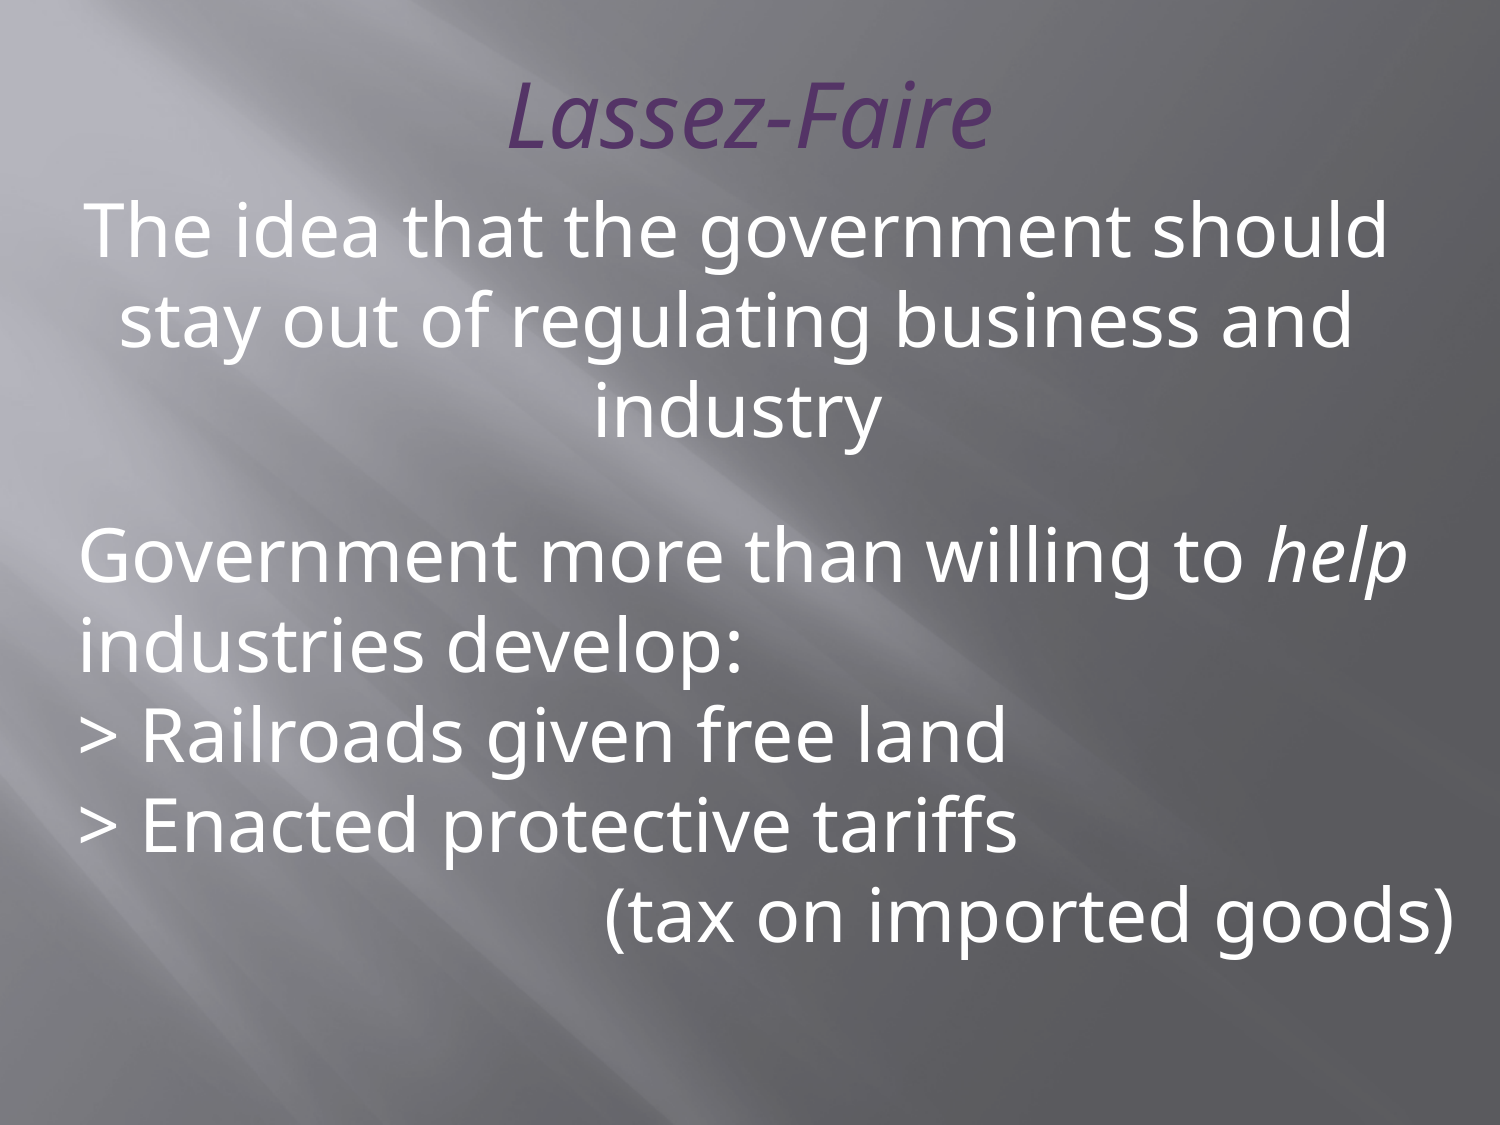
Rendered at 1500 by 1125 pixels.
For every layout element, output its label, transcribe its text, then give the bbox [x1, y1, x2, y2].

text_box Government more than willing to help industries develop: > Railroads given free land > Enacted protective tariffs (tax on imported goods) [62, 499, 1500, 965]
text_box Lassez-Faire [0, 49, 1500, 175]
text_box The idea that the government should stay out of regulating business and industry [24, 174, 1450, 460]
